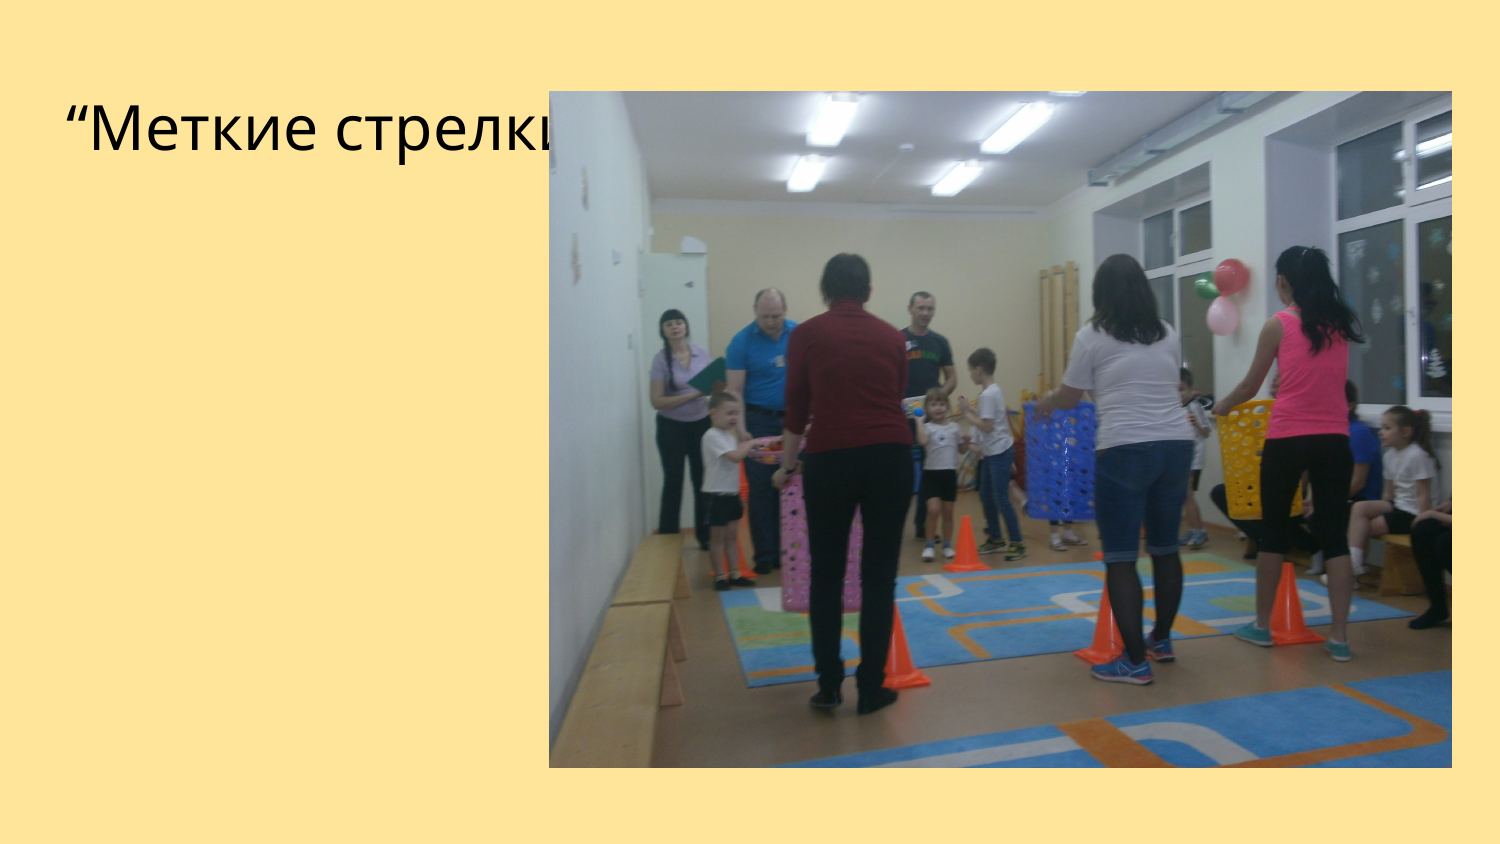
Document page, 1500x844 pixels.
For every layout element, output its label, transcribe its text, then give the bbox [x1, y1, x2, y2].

picture [548, 90, 1452, 769]
title “Меткие стрелки” [51, 72, 1449, 167]
